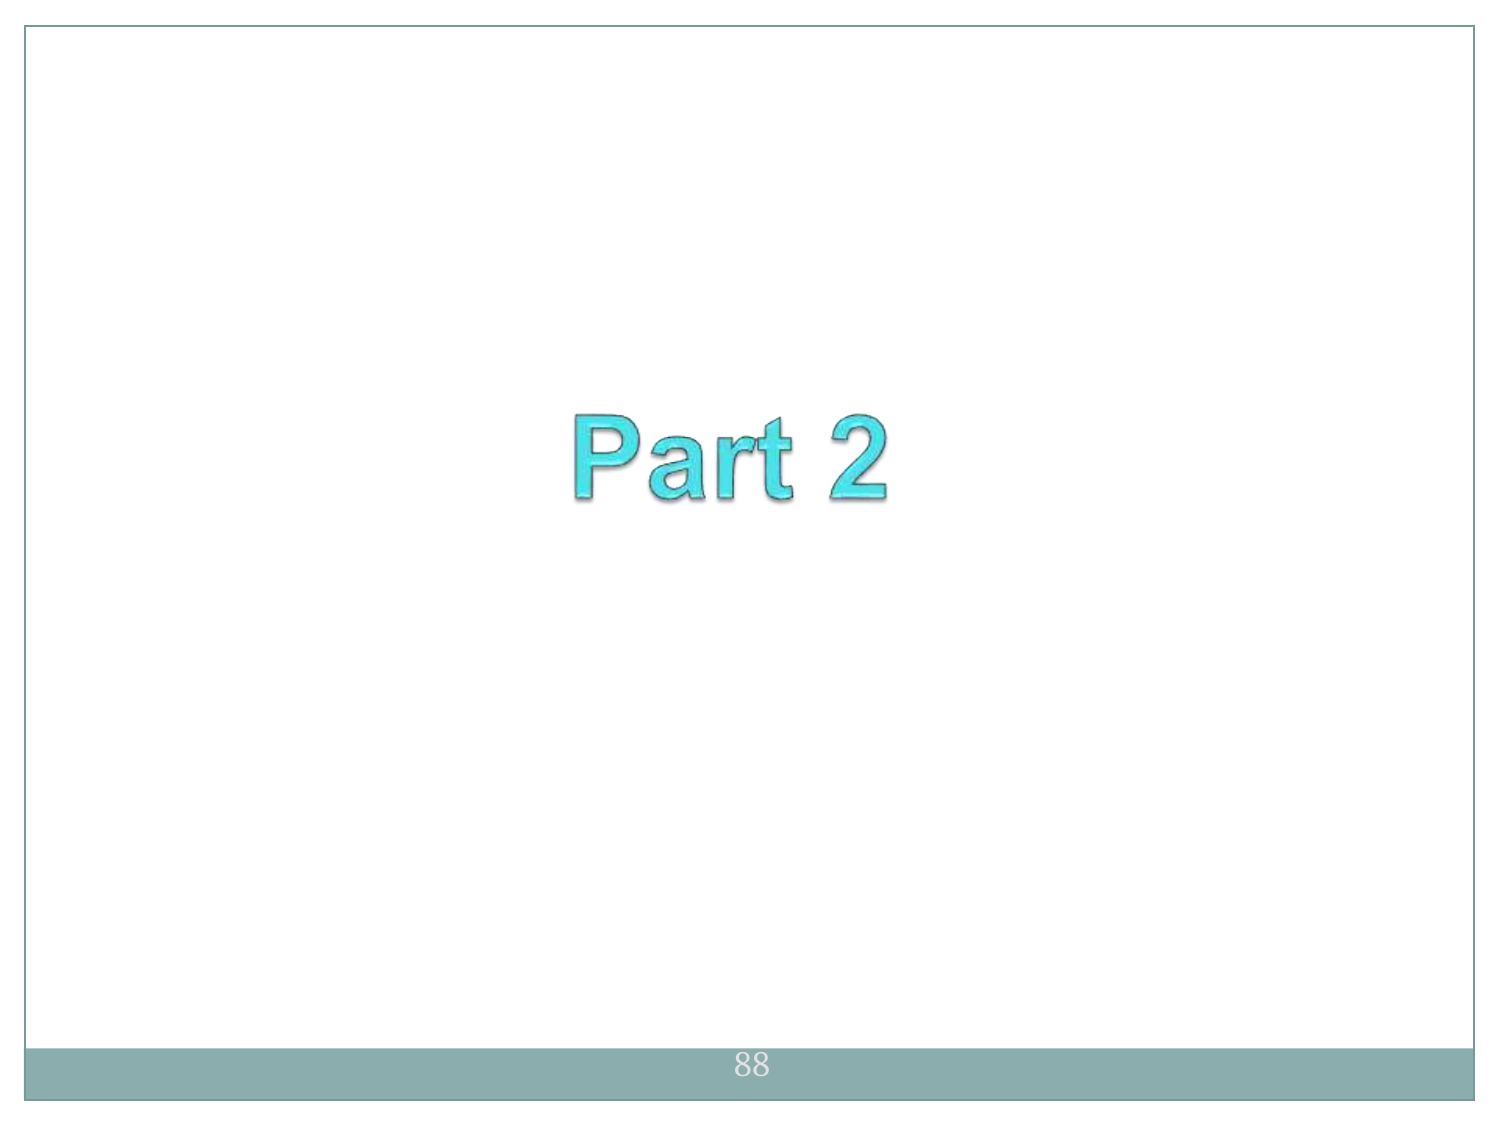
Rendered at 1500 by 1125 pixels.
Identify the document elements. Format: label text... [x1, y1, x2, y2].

slide_number 88 [699, 747, 800, 1125]
text_box [570, 412, 892, 509]
